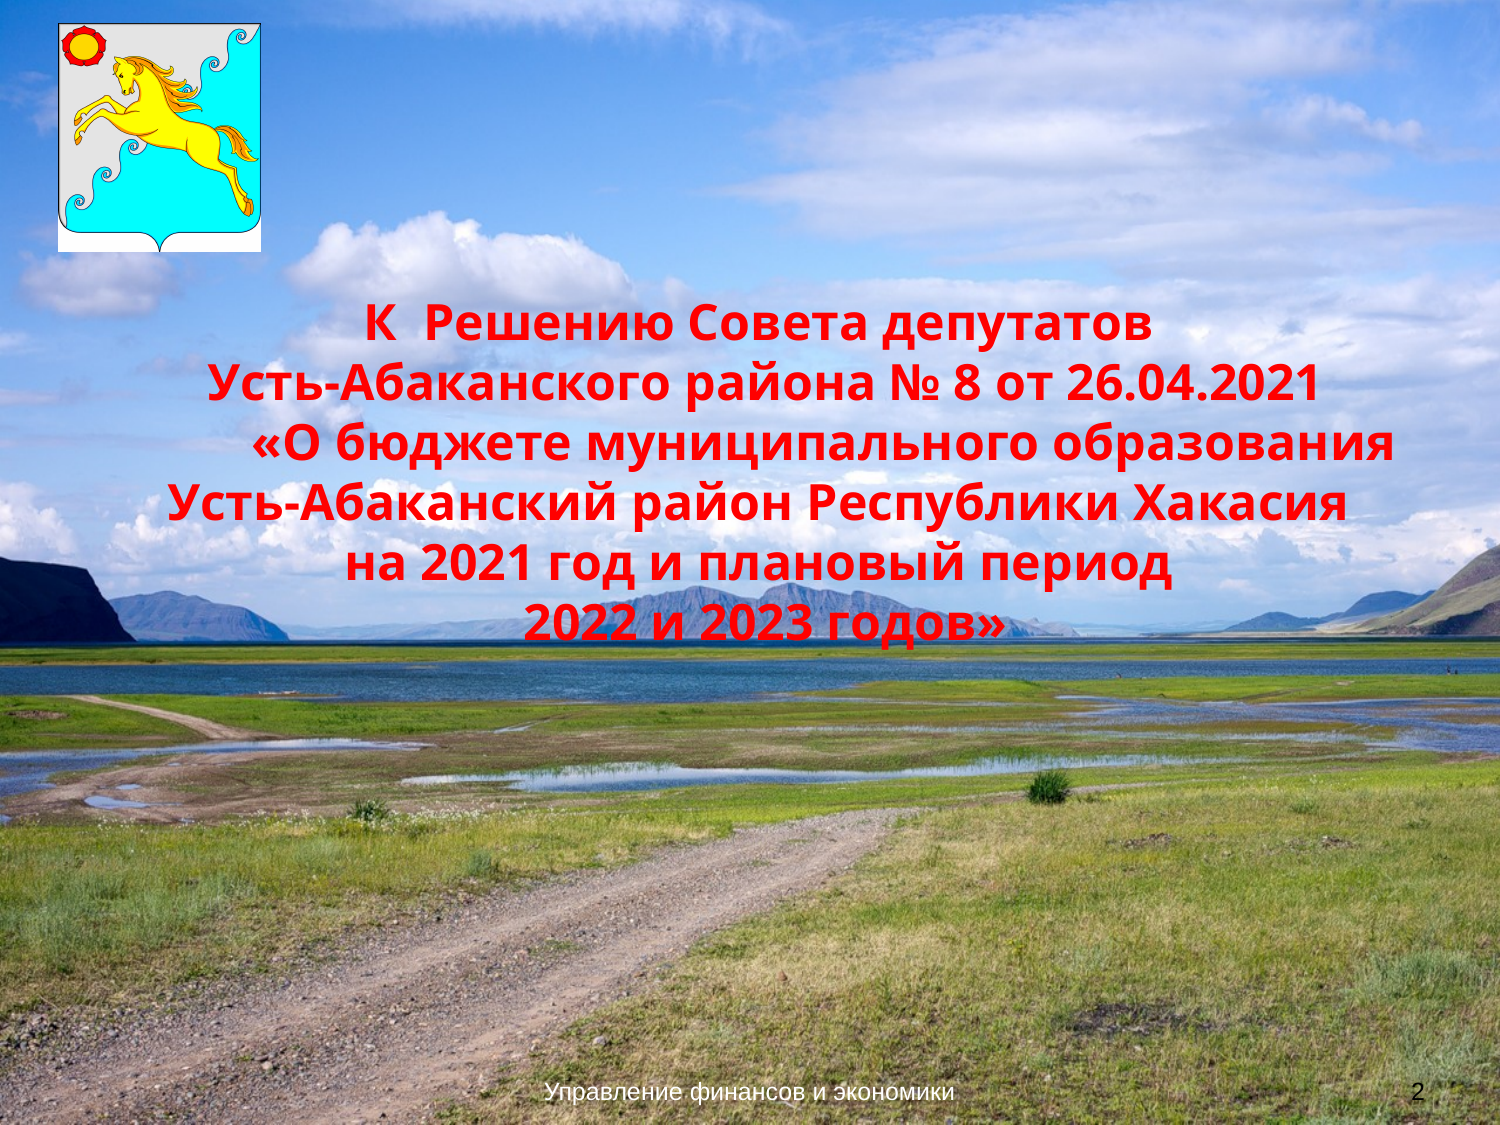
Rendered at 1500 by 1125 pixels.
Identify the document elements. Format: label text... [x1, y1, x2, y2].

picture [0, 0, 1500, 1125]
slide_number 2 [1299, 1052, 1425, 1113]
footer Управление финансов и экономики [512, 1052, 988, 1113]
title К Решению Совета депутатов Усть-Абаканского района № 8 от 26.04.2021 «О бюджете муниципального образования Усть-Абаканский район Республики Хакасия на 2021 год и плановый период 2022 и 2023 годов» [105, 328, 1426, 553]
